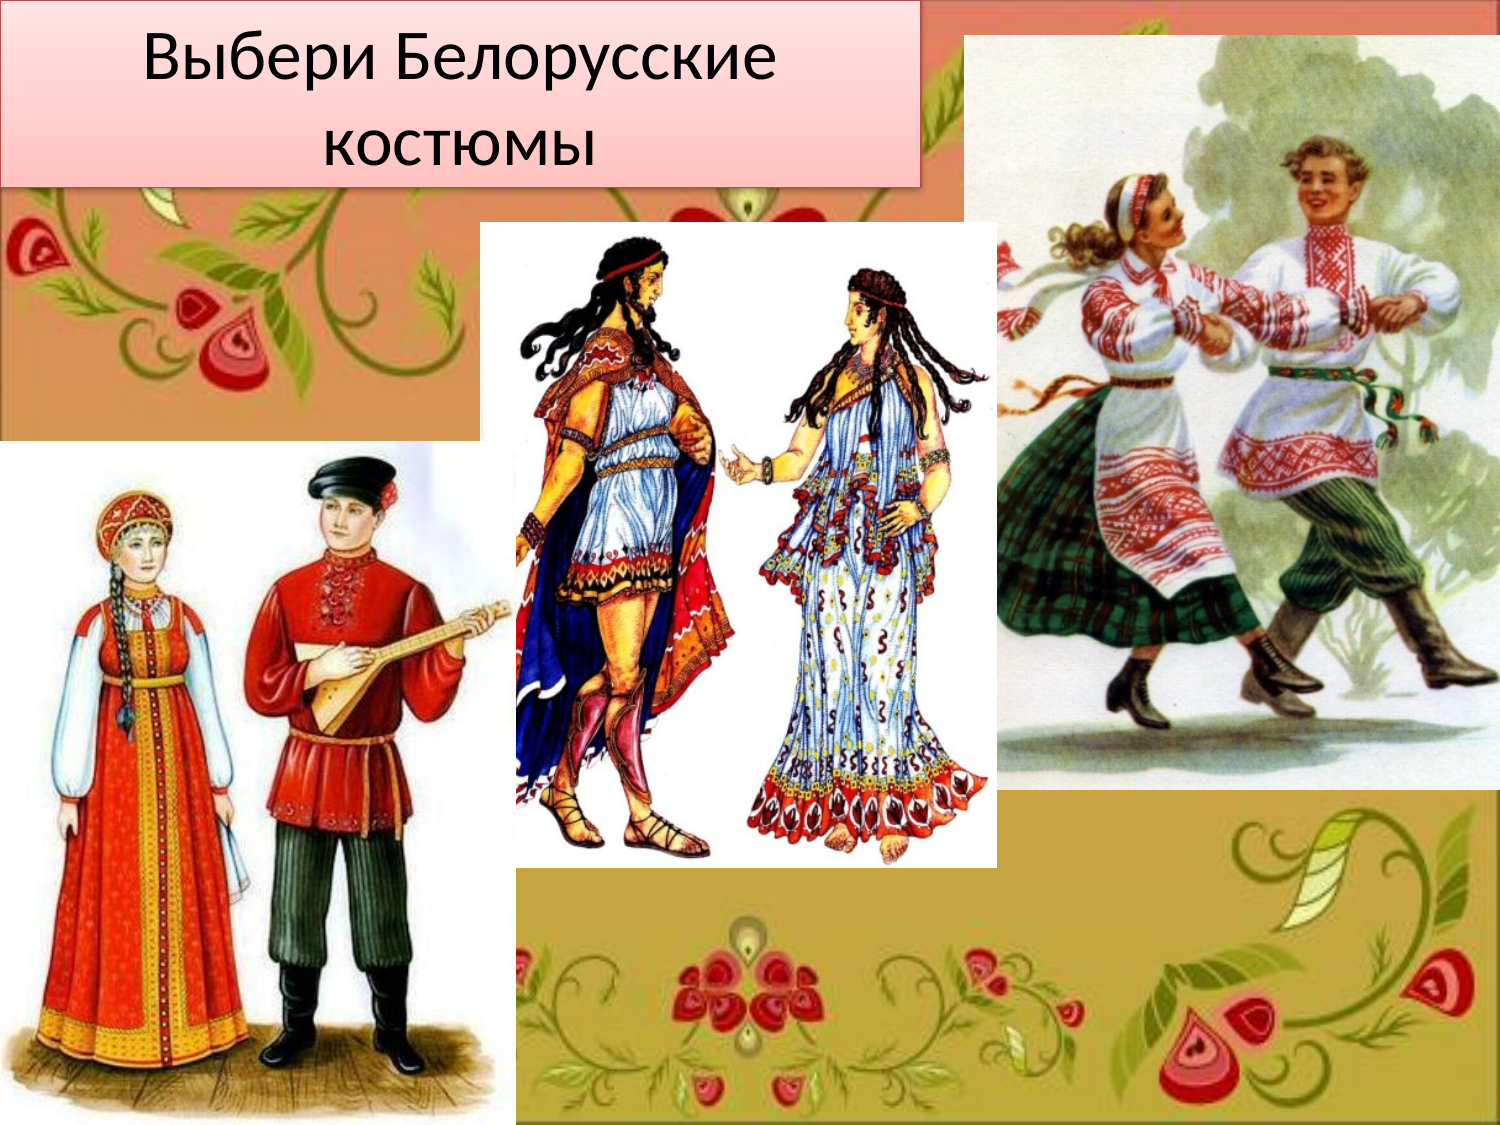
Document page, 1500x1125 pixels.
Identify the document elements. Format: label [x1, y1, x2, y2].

picture [0, 0, 1500, 1125]
list [963, 34, 1500, 791]
list [480, 222, 997, 868]
